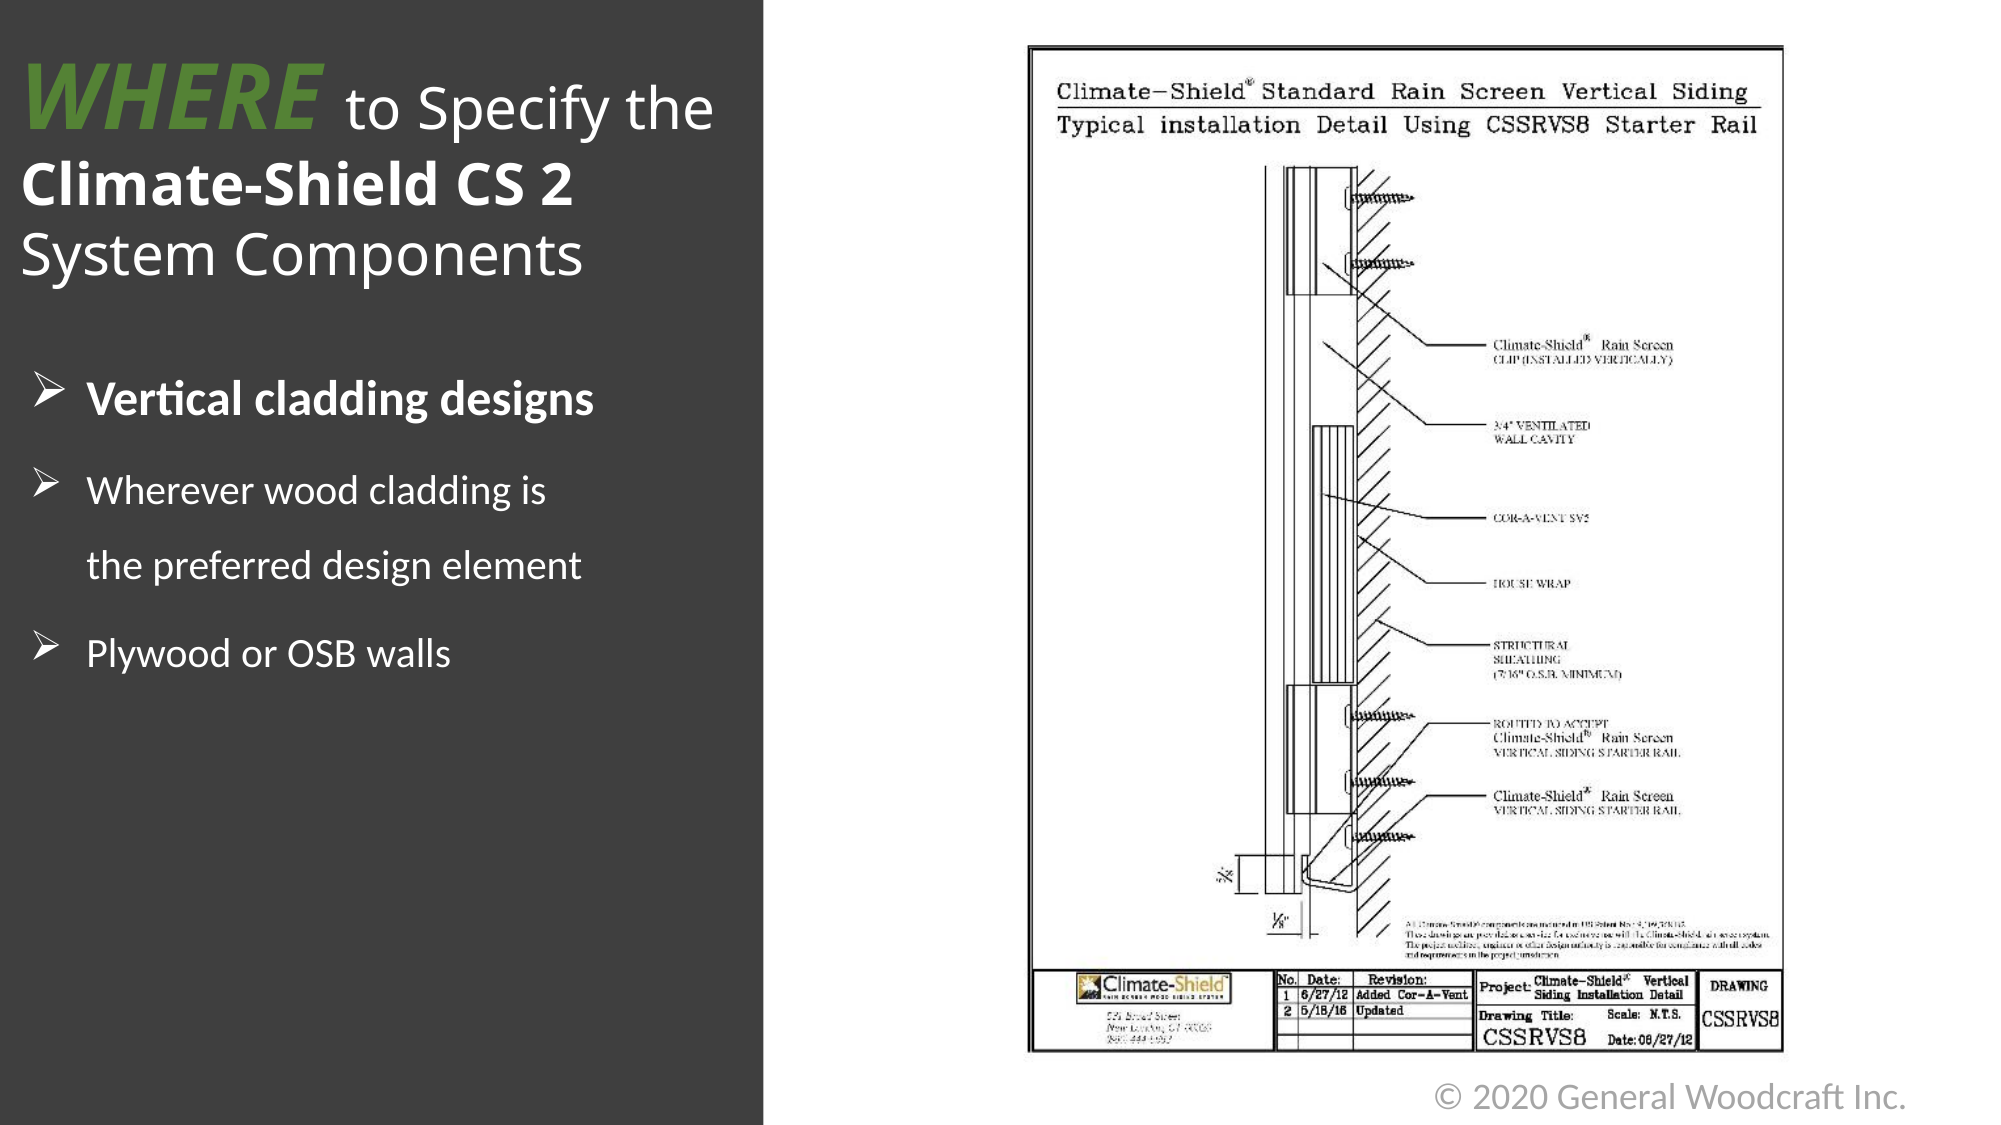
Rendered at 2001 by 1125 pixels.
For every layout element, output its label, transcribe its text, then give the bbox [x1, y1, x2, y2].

text_box © 2020 General Woodcraft Inc. [1852, 1064, 1962, 1125]
text_box WHERE to Specify the Climate-Shield CS 2 System Components [5, 30, 742, 295]
text_box [0, 0, 764, 1125]
picture [961, 0, 1852, 1125]
text_box Vertical cladding designs Wherever wood cladding is the preferred design element Plywood or OSB walls [5, 327, 624, 1033]
